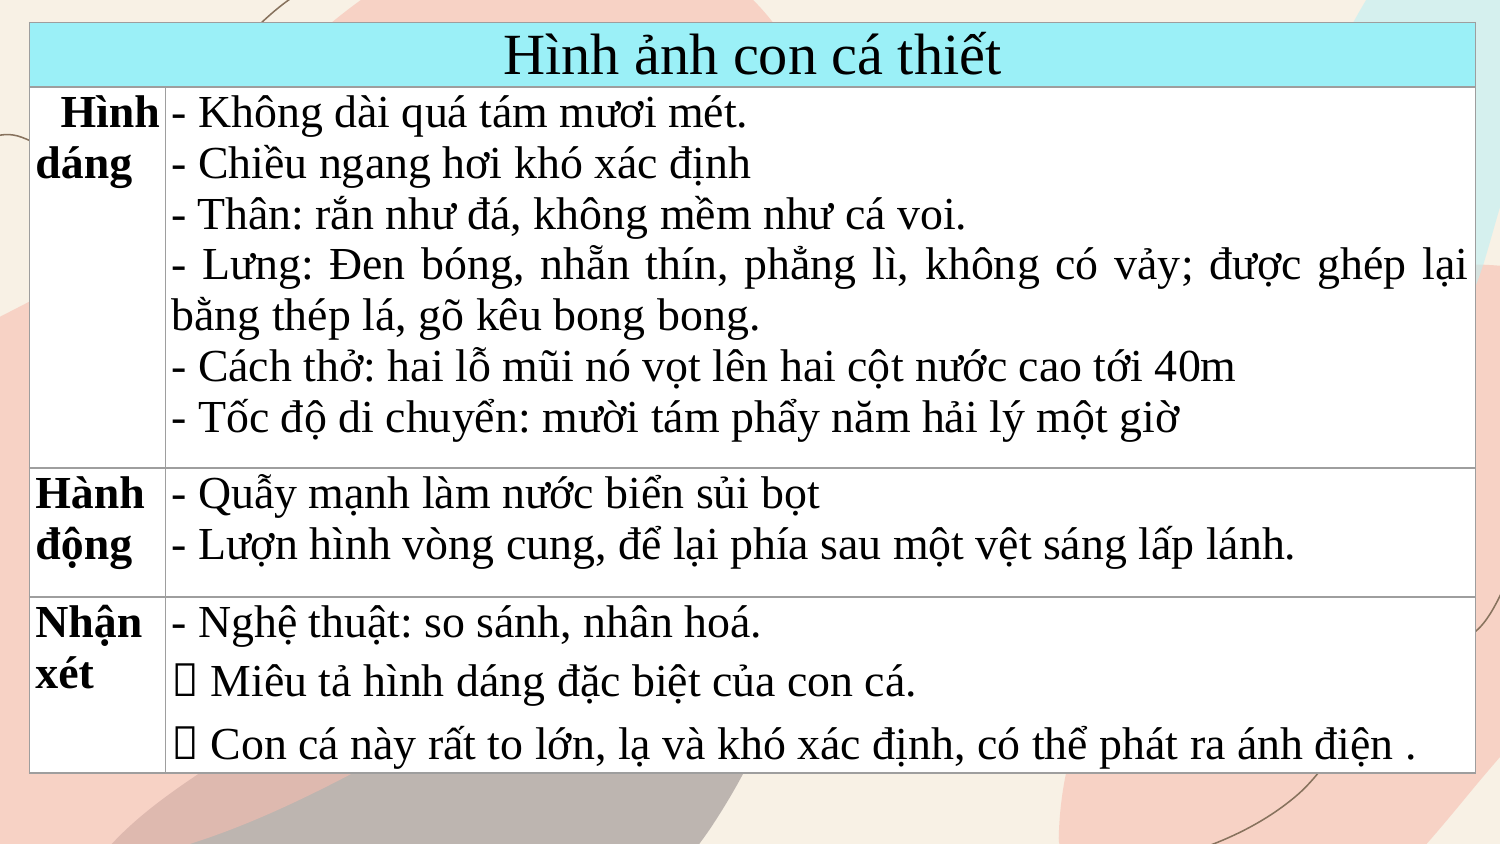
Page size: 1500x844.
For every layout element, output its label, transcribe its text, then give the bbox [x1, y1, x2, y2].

table_cell Hành động [30, 469, 165, 596]
table_cell - Quẫy mạnh làm nước biển sủi bọt - Lượn hình vòng cung, để lại phía sau một vệt sáng lấp lánh. [166, 469, 1475, 596]
table_header Hình ảnh con cá thiết [30, 23, 1475, 86]
table_cell - Nghệ thuật: so sánh, nhân hoá.  Miêu tả hình dáng đặc biệt của con cá.  Con cá này rất to lớn, lạ và khó xác định, có thể phát ra ánh điện . [166, 598, 1475, 772]
table_cell Hình dáng [30, 88, 165, 467]
table_cell Nhận xét [30, 598, 165, 772]
table_cell - Không dài quá tám mươi mét. - Chiều ngang hơi khó xác định - Thân: rắn như đá, không mềm như cá voi. - Lưng: Đen bóng, nhẵn thín, phẳng lì, không có vảy; được ghép lại bằng thép lá, gõ kêu bong bong. - Cách thở: hai lỗ mũi nó vọt lên hai cột nước cao tới 40m - Tốc độ di chuyển: mười tám phẩy năm hải lý một giờ [166, 88, 1475, 467]
